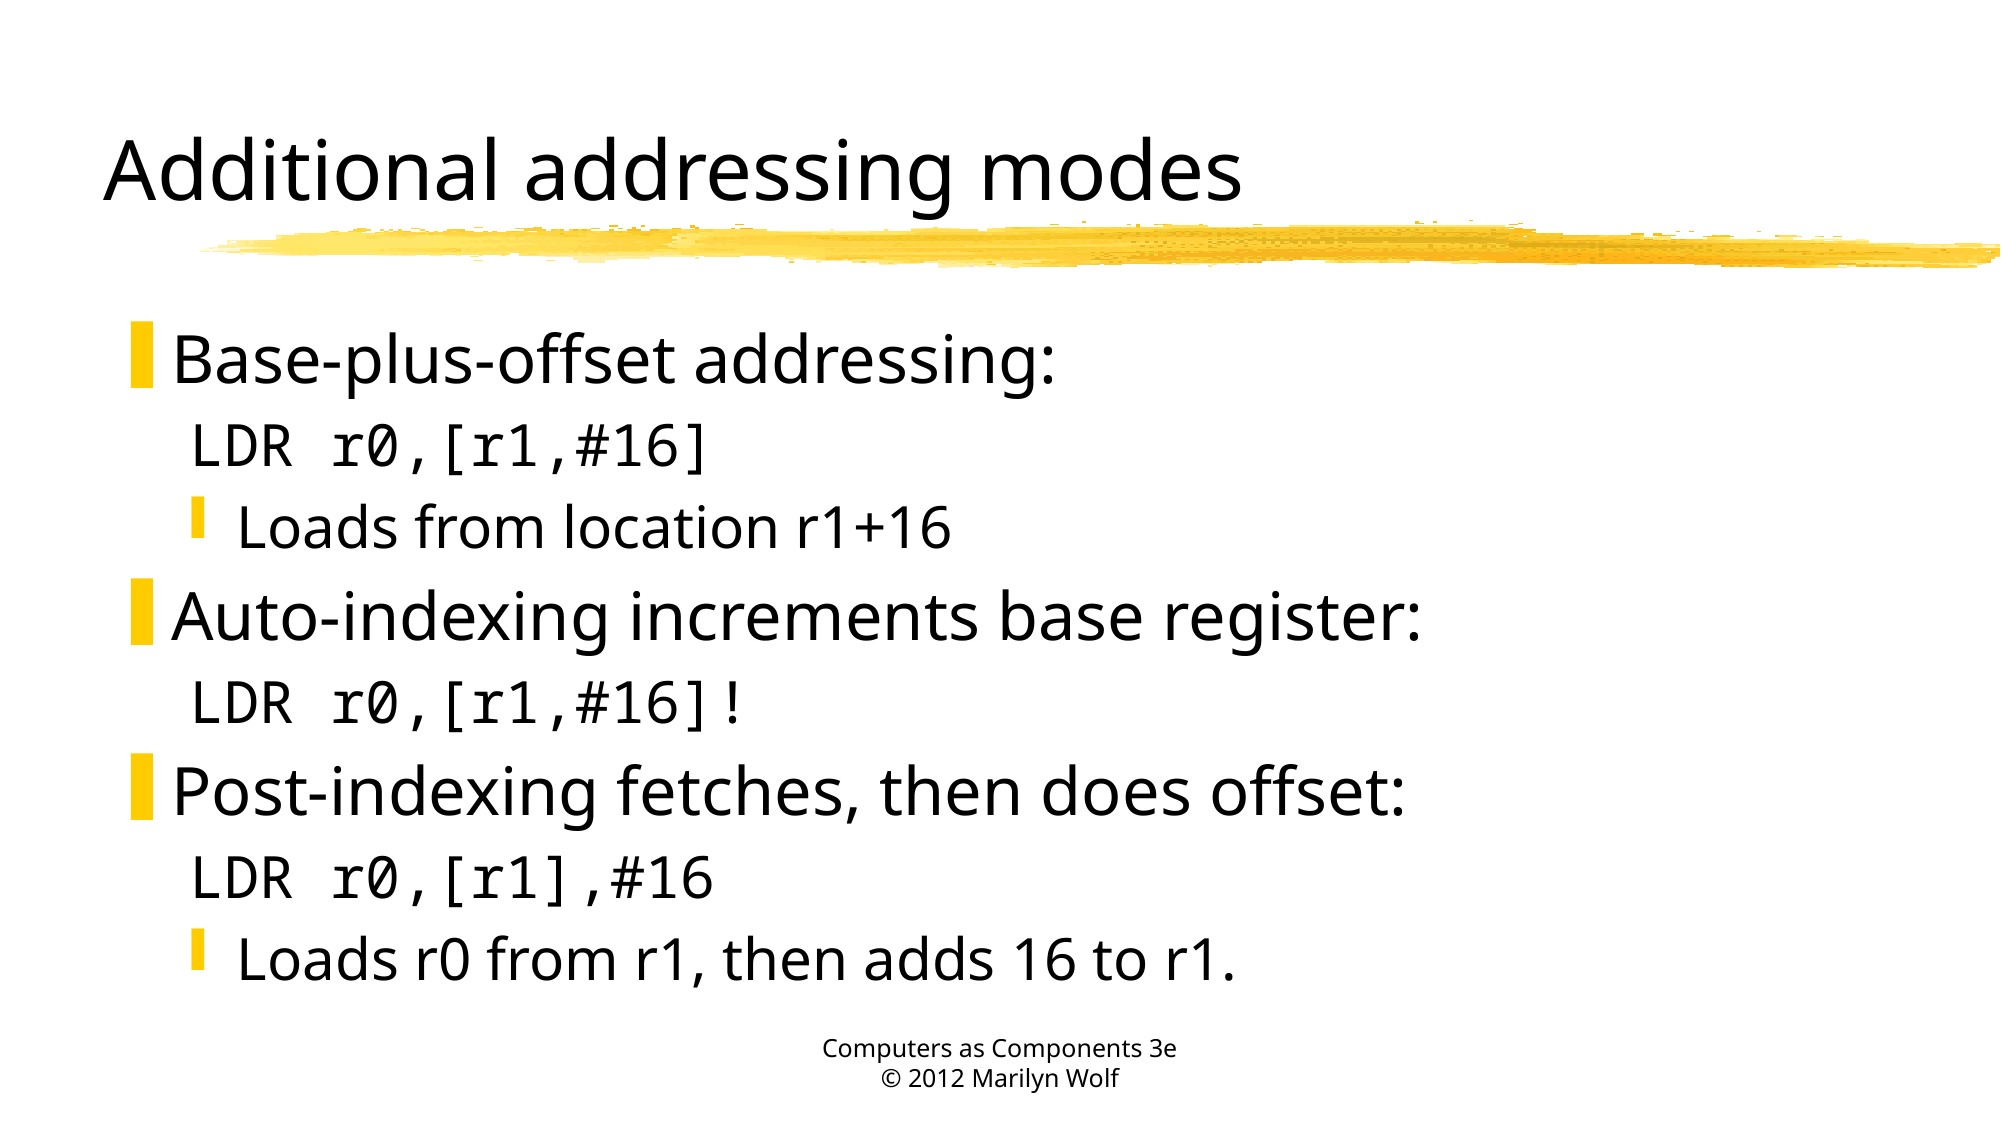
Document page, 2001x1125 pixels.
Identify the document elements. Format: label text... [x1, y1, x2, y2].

list Base-plus-offset addressing: LDR r0,[r1,#16] Loads from location r1+16 Auto-indexing increments base register: LDR r0,[r1,#16]! Post-indexing fetches, then does offset: LDR r0,[r1],#16 Loads r0 from r1, then adds 16 to r1. [99, 309, 1890, 994]
picture [200, 215, 2000, 279]
title Additional addressing modes [88, 37, 1790, 226]
